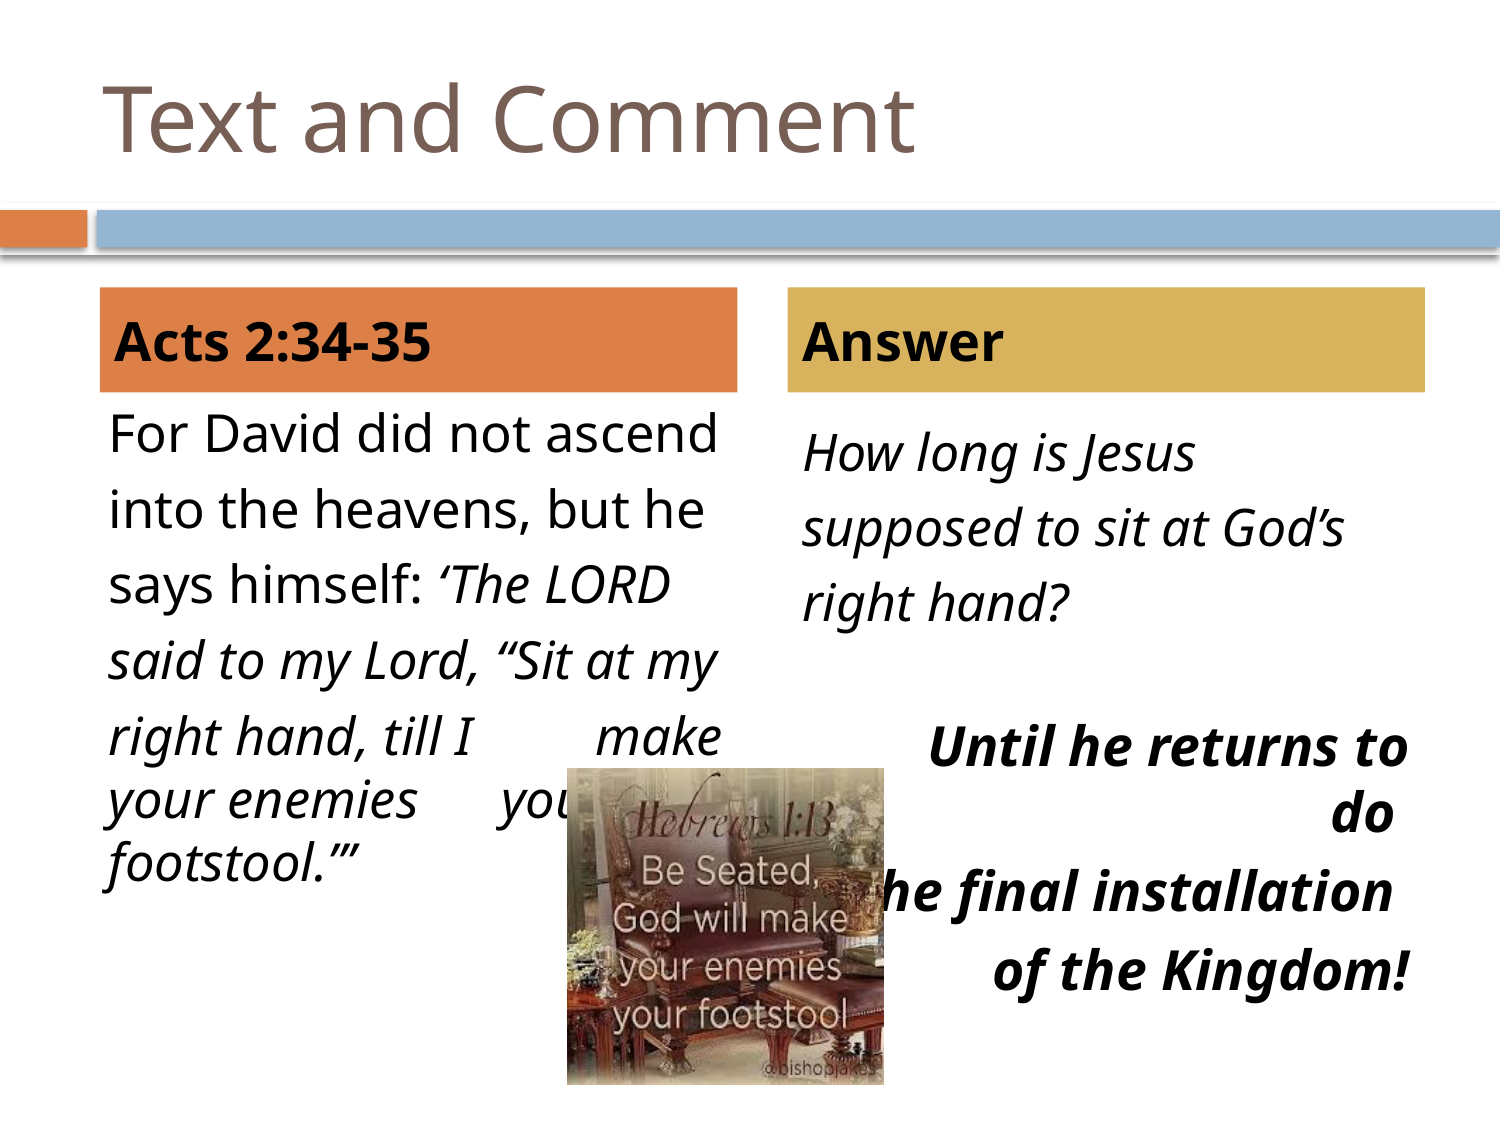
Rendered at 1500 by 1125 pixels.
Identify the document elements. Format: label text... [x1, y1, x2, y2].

list Answer [787, 287, 1425, 393]
list How long is Jesus supposed to sit at God’s right hand? Until he returns to do the final installation of the Kingdom! [787, 412, 1425, 1011]
list For David did not ascend into the heavens, but he says himself: ‘The LORD said to my Lord, “Sit at my right hand, till I make your enemies your footstool.”’ [48, 392, 762, 1062]
title Text and Comment [87, 44, 1425, 188]
picture [567, 768, 885, 1085]
list Acts 2:34-35 [99, 287, 738, 392]
